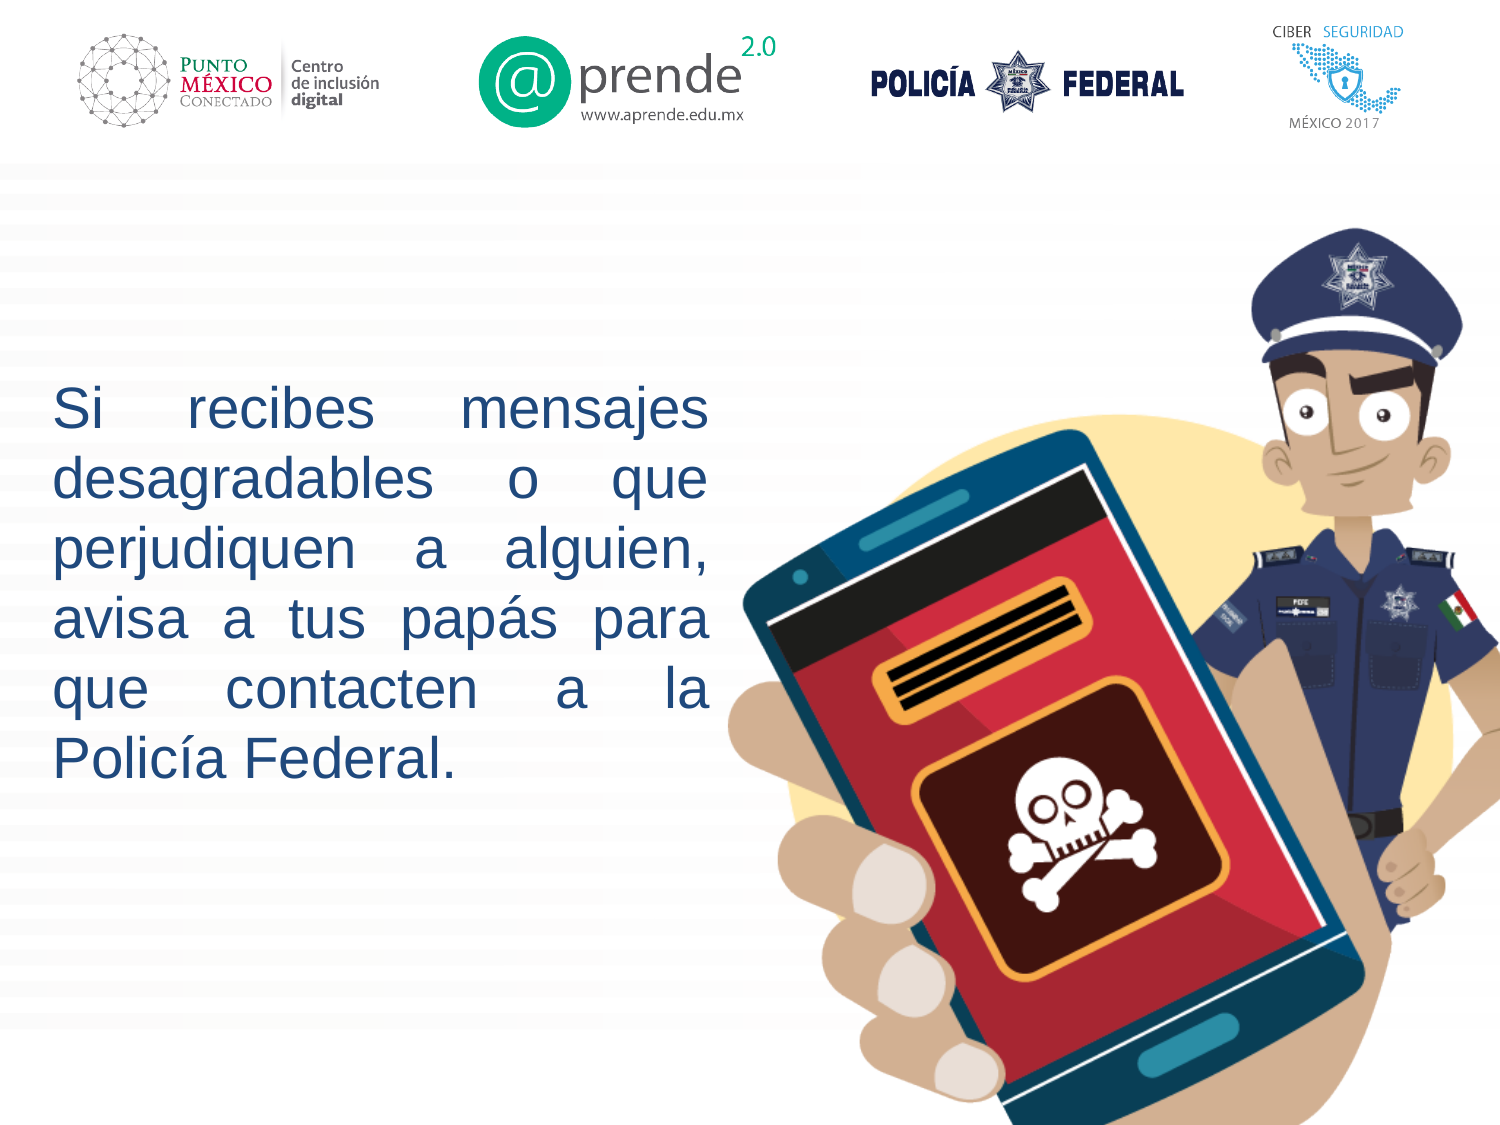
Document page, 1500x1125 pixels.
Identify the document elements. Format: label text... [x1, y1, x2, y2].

picture [690, 212, 1500, 1125]
picture [50, 8, 1425, 150]
text_box Si recibes mensajes desagradables o que perjudiquen a alguien, avisa a tus papás para que contacten a la Policía Federal. [37, 362, 685, 798]
